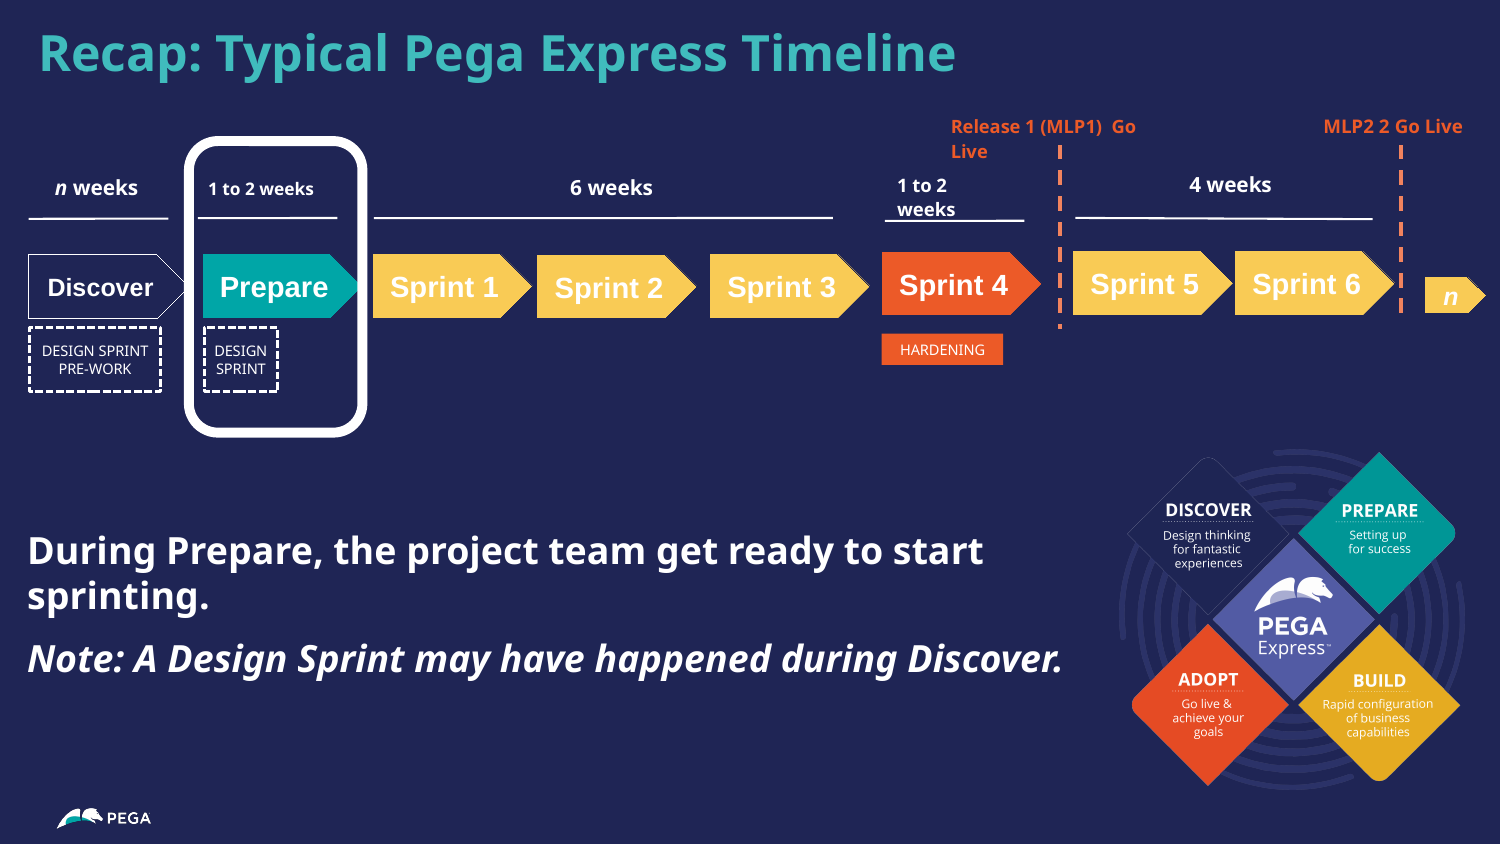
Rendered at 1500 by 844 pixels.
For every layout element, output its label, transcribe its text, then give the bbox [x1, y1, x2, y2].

text_box n [1424, 276, 1487, 314]
text_box During Prepare, the project team get ready to start sprinting. Note: A Design Sprint may have happened during Discover. [27, 526, 1102, 648]
text_box Discover [28, 254, 188, 319]
text_box Sprint 6 [1234, 250, 1396, 316]
text_box 4 weeks [1183, 220, 1295, 225]
text_box Sprint 5 [1072, 250, 1234, 316]
text_box MLP2 2 Go Live [1317, 106, 1500, 168]
title Recap: Typical Pega Express Timeline [38, 28, 1419, 142]
picture [1119, 449, 1465, 790]
text_box 6 weeks [564, 166, 685, 217]
text_box Sprint 4 [881, 251, 1042, 316]
text_box Release 1 (MLP1) Go Live [944, 107, 1183, 169]
text_box Sprint 1 [372, 253, 533, 319]
text_box Sprint 2 [536, 254, 698, 319]
text_box 1 to 2 weeks [891, 221, 1012, 227]
text_box 4 weeks [1183, 163, 1295, 217]
text_box HARDENING [881, 333, 1004, 365]
text_box Sprint 3 [709, 253, 871, 319]
text_box DESIGN SPRINT PRE-WORK [29, 327, 161, 392]
text_box n weeks [49, 166, 168, 217]
text_box 1 to 2 weeks [891, 166, 1012, 220]
text_box 6 weeks [564, 220, 685, 228]
text_box [188, 141, 363, 433]
